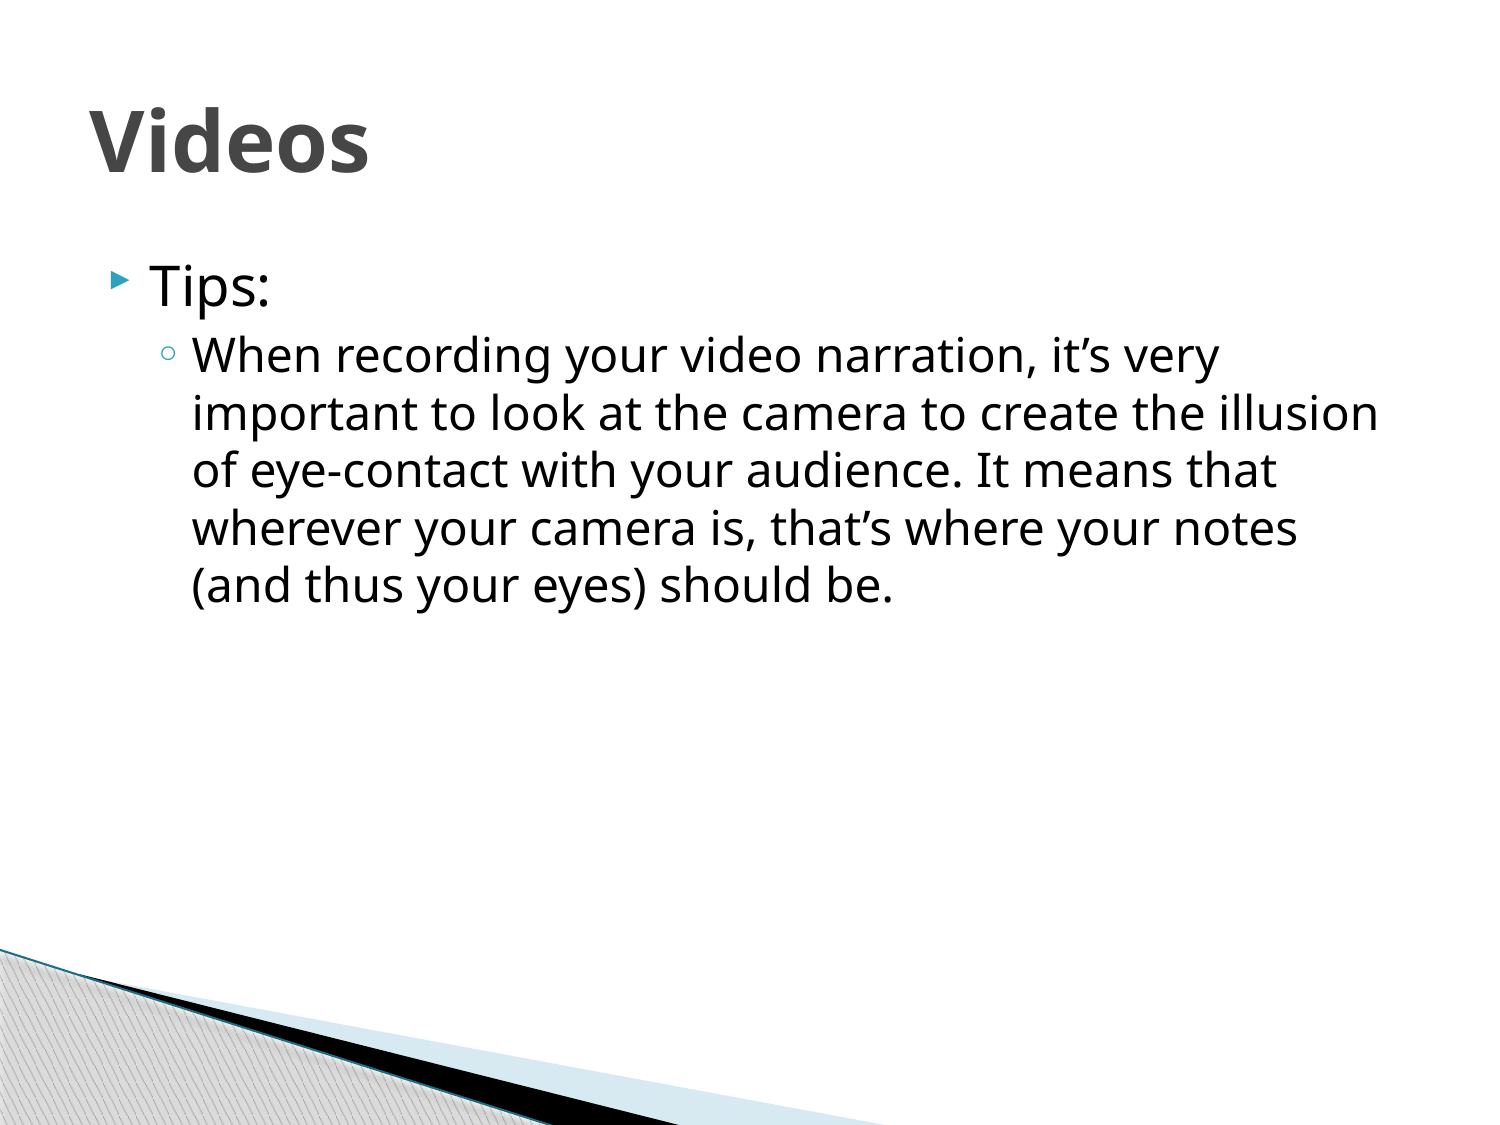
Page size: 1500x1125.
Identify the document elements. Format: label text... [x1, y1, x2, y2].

list Tips: When recording your video narration, it’s very important to look at the camera to create the illusion of eye-contact with your audience. It means that wherever your camera is, that’s where your notes (and thus your eyes) should be. [75, 243, 1425, 986]
title Videos [75, 45, 1425, 233]
